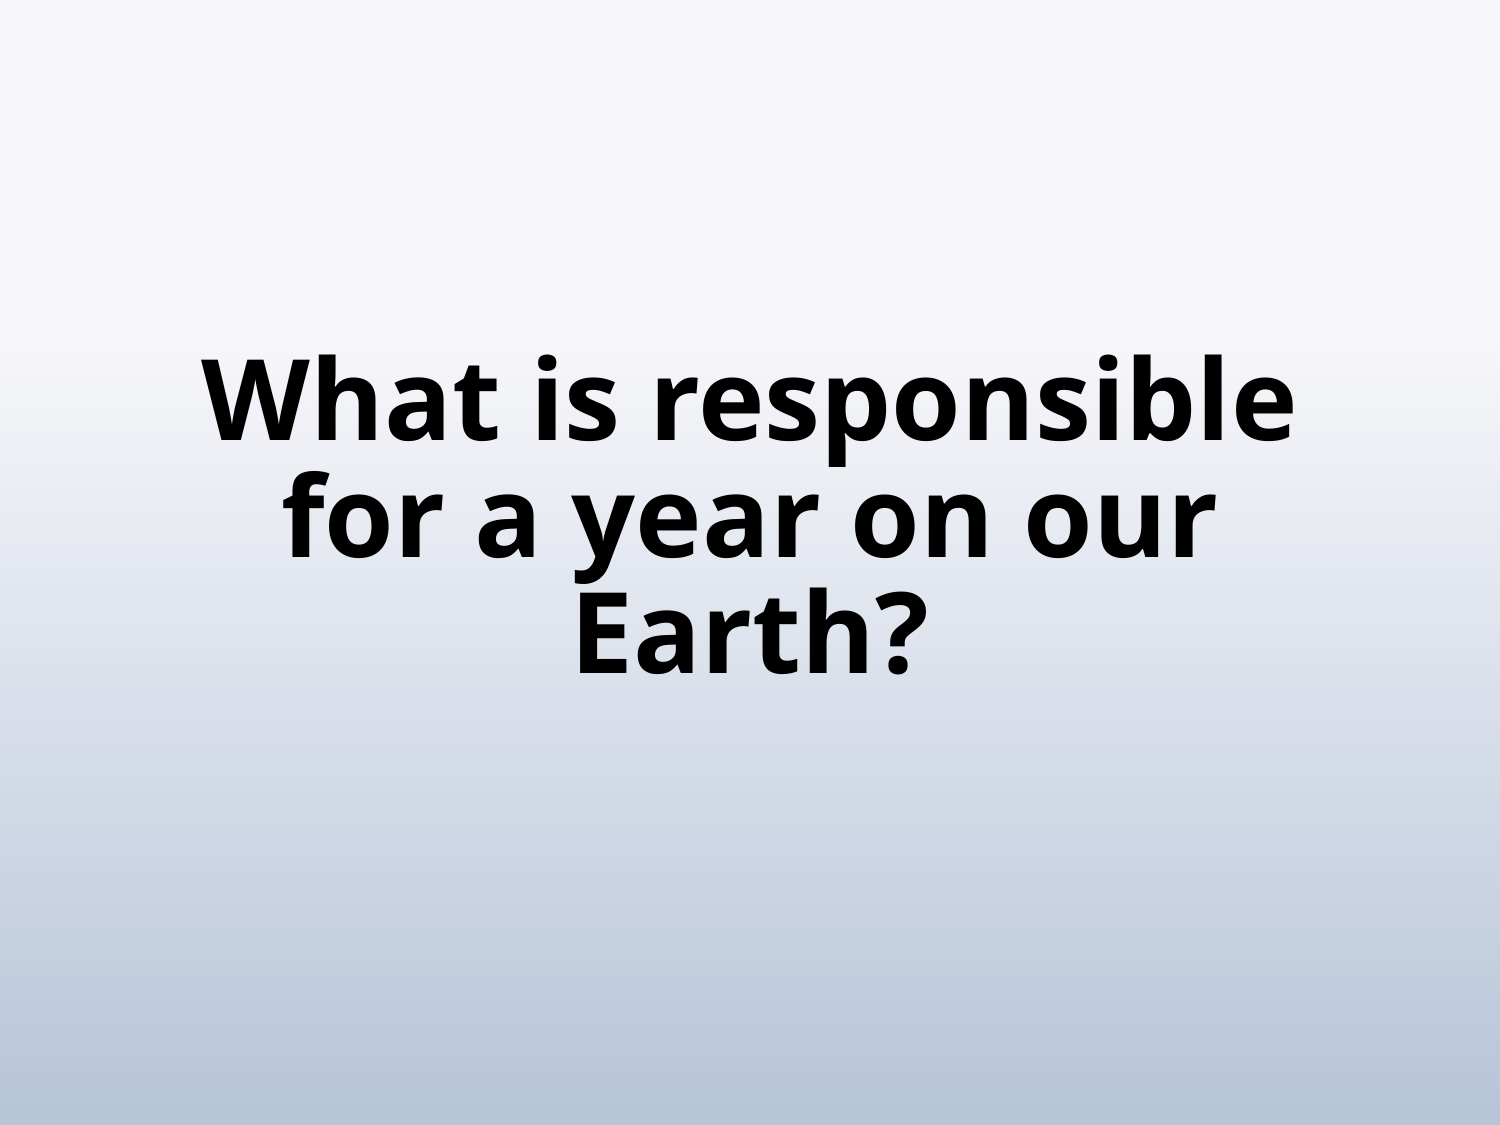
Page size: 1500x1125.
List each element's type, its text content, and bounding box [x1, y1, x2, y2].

title What is responsible for a year on our Earth? [150, 37, 1350, 1005]
